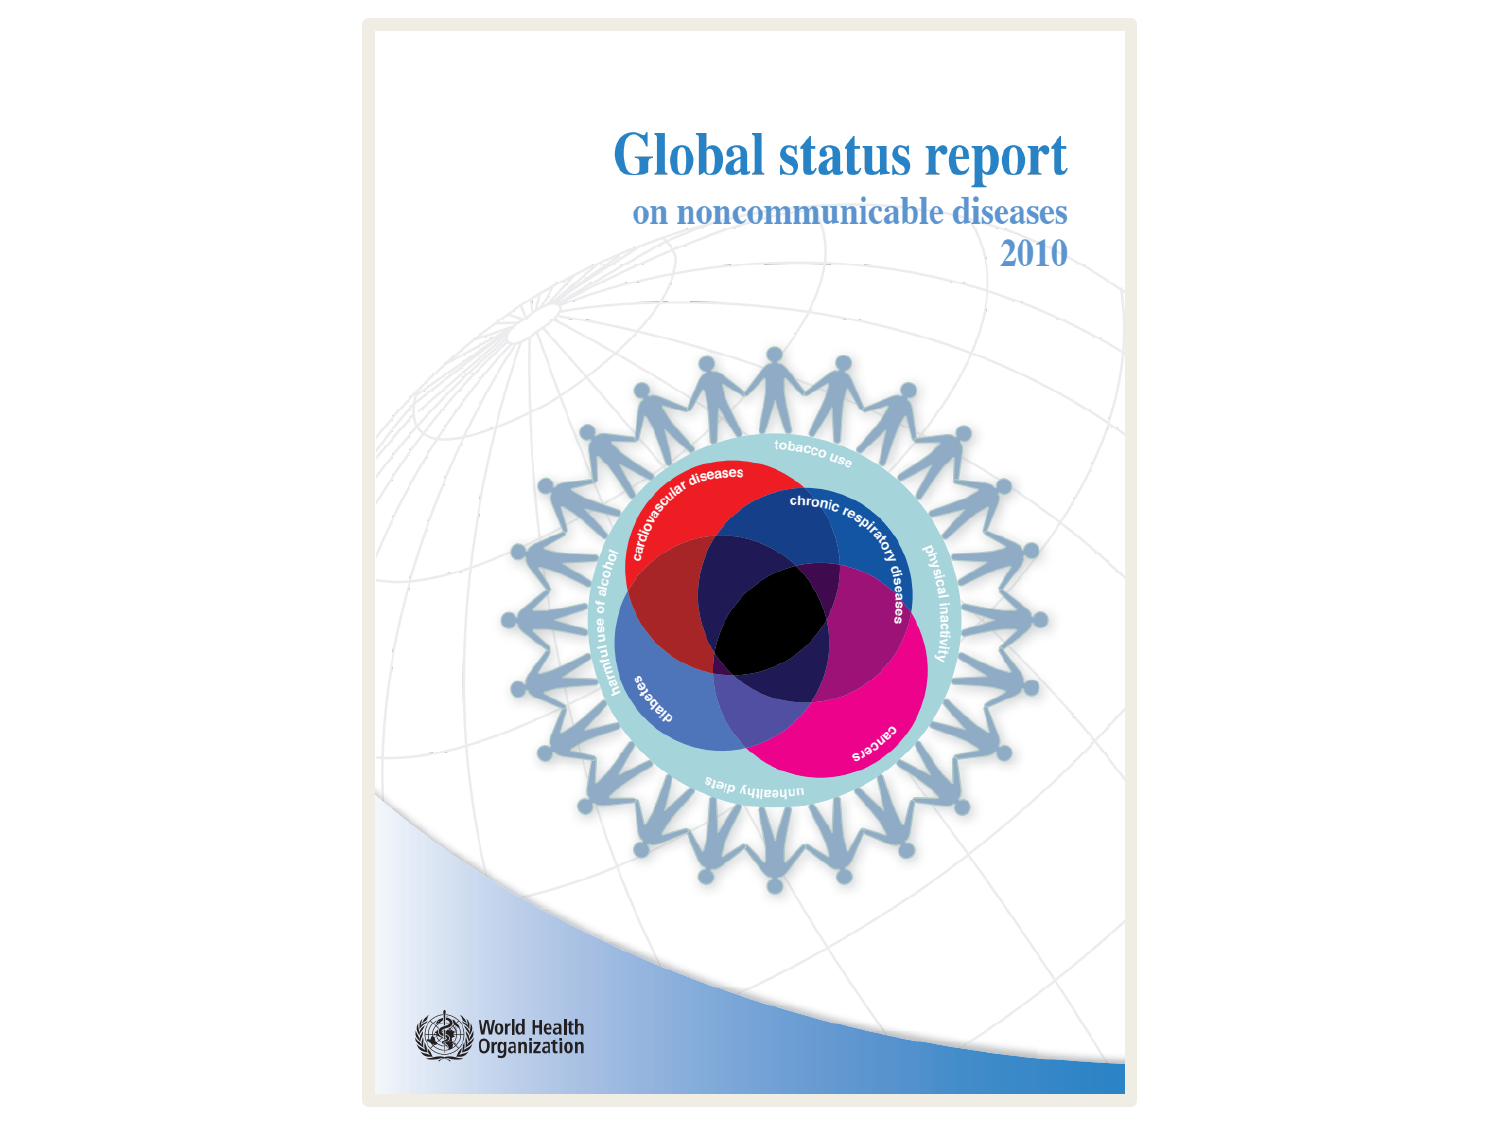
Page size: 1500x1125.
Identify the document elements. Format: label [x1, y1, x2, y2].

picture [374, 30, 1126, 1095]
